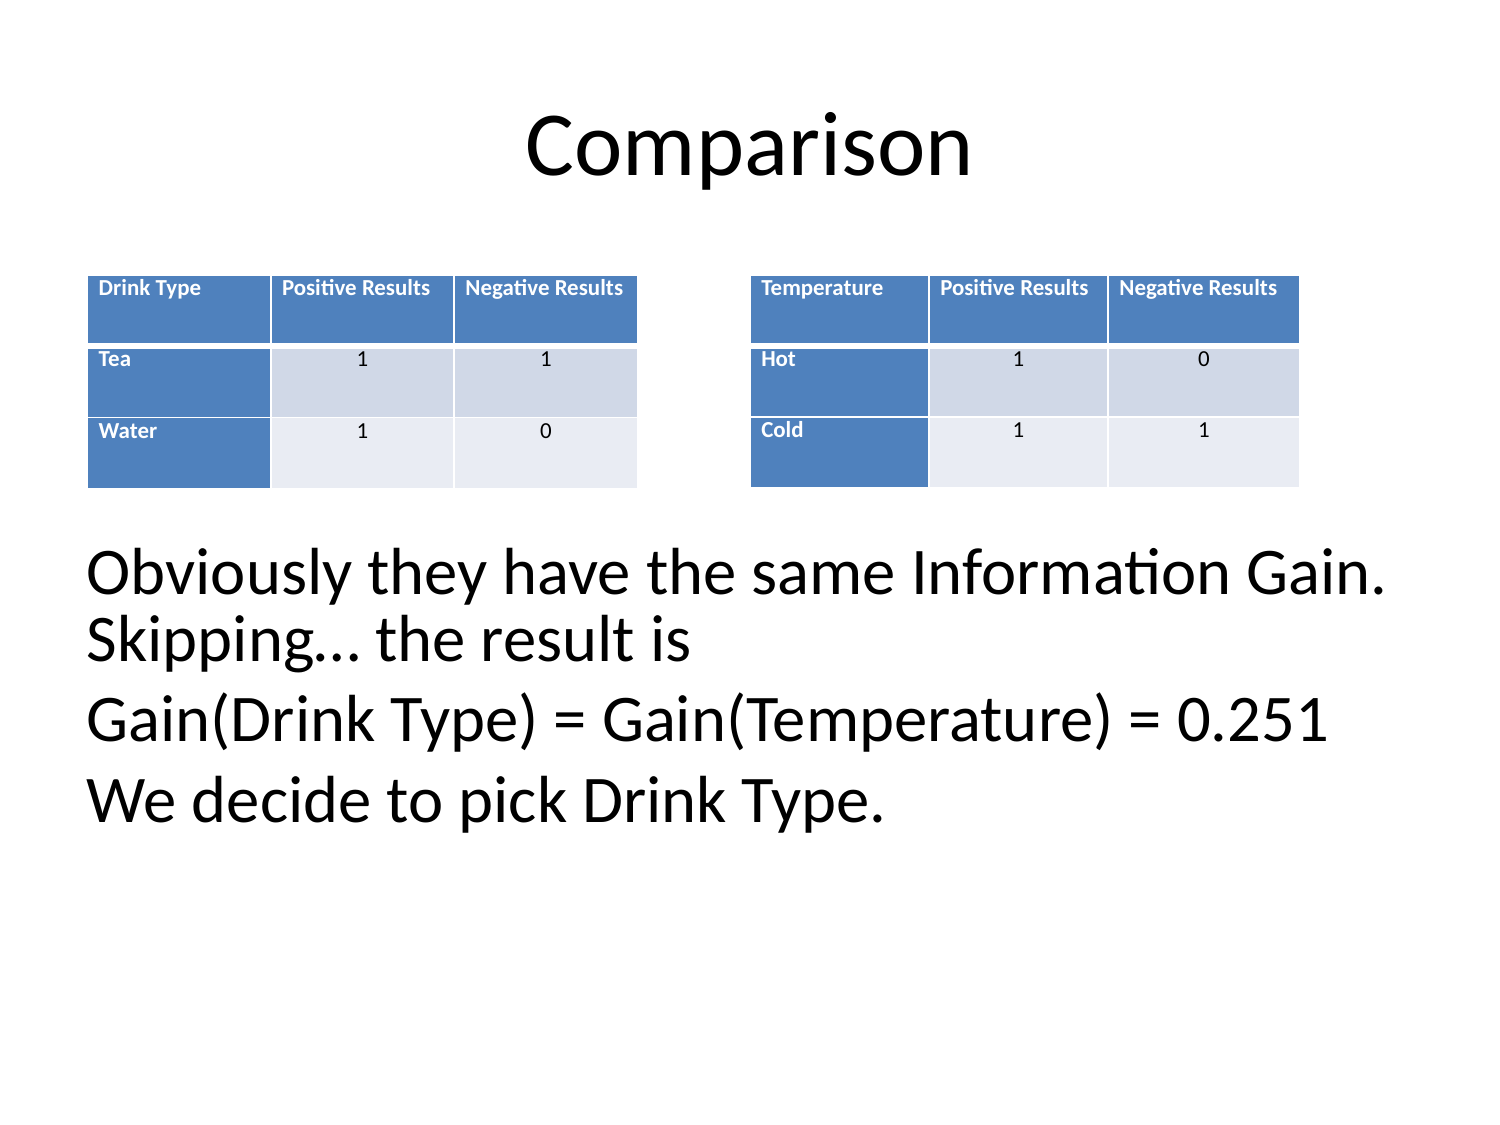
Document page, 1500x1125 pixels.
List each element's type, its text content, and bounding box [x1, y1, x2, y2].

table_cell Tea [88, 349, 270, 417]
table_header Drink Type [88, 276, 270, 343]
table_header Positive Results [272, 276, 453, 343]
table_cell Water [88, 418, 270, 488]
table_cell Cold [751, 418, 928, 487]
table_cell 1 [272, 418, 453, 488]
title Comparison [75, 45, 1425, 233]
table_cell 1 [930, 349, 1107, 416]
table_cell Hot [751, 349, 928, 416]
table_cell 1 [272, 349, 453, 417]
table_header Negative Results [455, 276, 637, 343]
table_cell 0 [1109, 349, 1299, 416]
table_cell 1 [455, 349, 637, 417]
table_cell 0 [455, 418, 637, 488]
table_header Temperature [751, 276, 928, 343]
table_cell 1 [930, 418, 1107, 487]
text_box Obviously they have the same Information Gain. Skipping… the result is Gain(Drink Type) = Gain(Temperature) = 0.251 We decide to pick Drink Type. [71, 537, 1422, 1063]
table_cell 1 [1109, 418, 1299, 487]
table_header Negative Results [1109, 276, 1299, 343]
table_header Positive Results [930, 276, 1107, 343]
